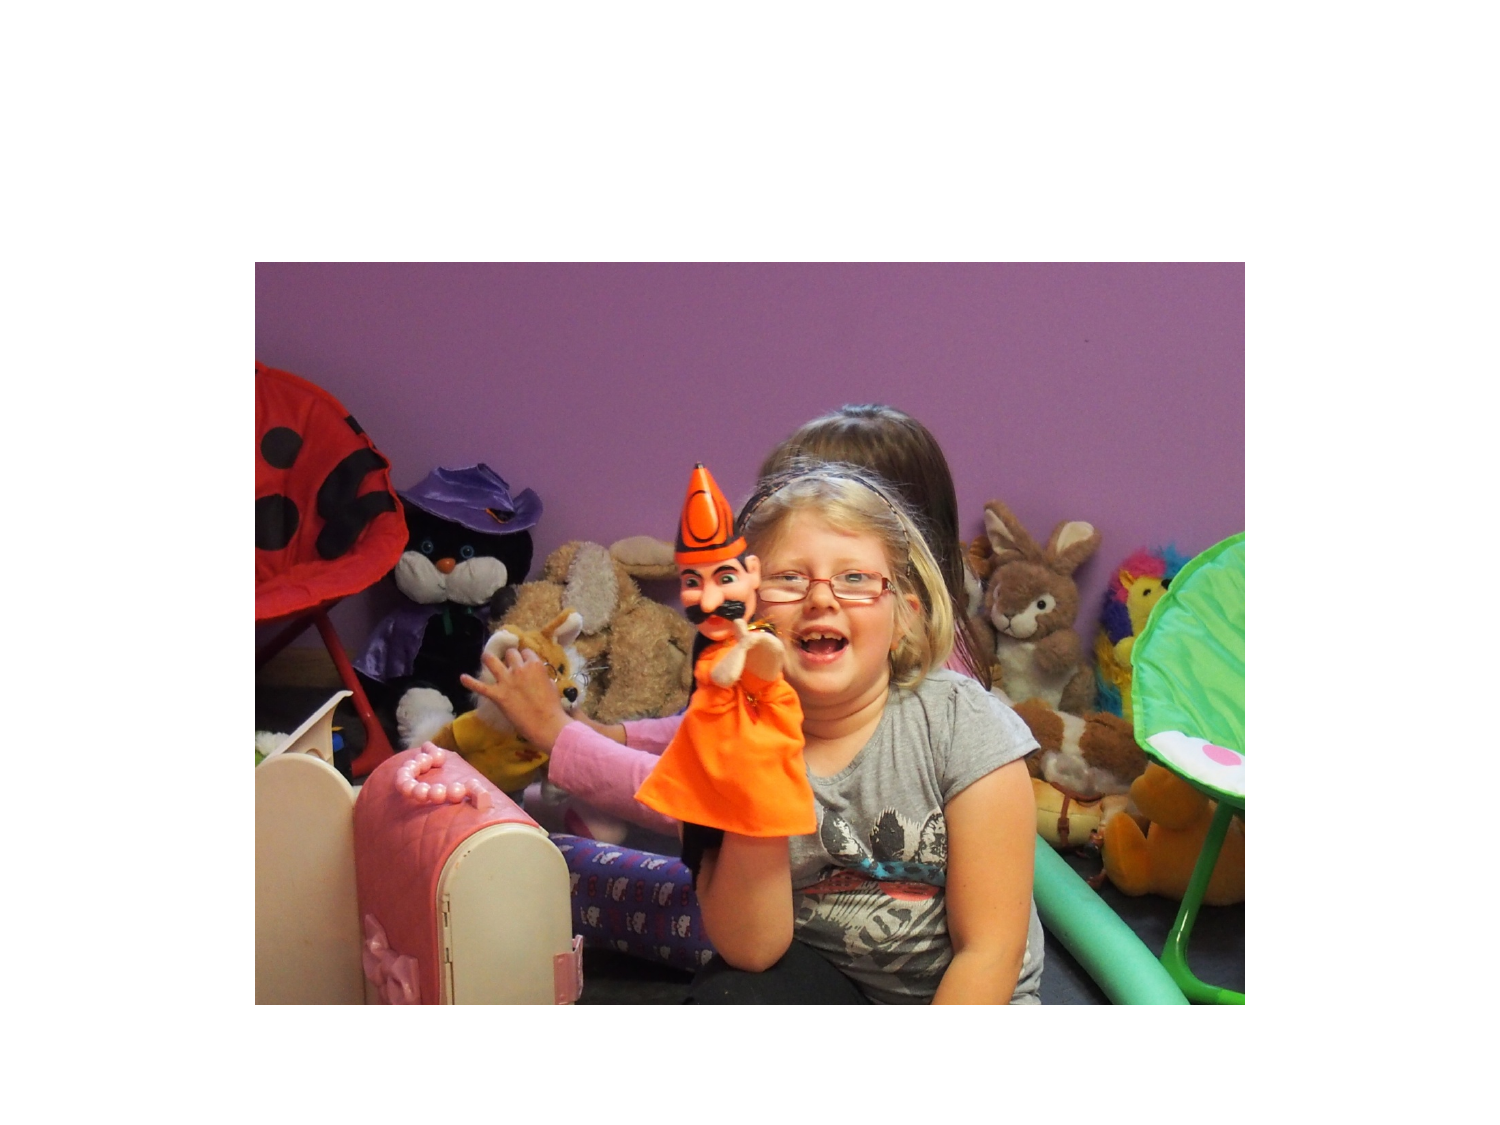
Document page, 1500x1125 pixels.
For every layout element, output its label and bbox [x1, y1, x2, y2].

list [254, 262, 1246, 1006]
